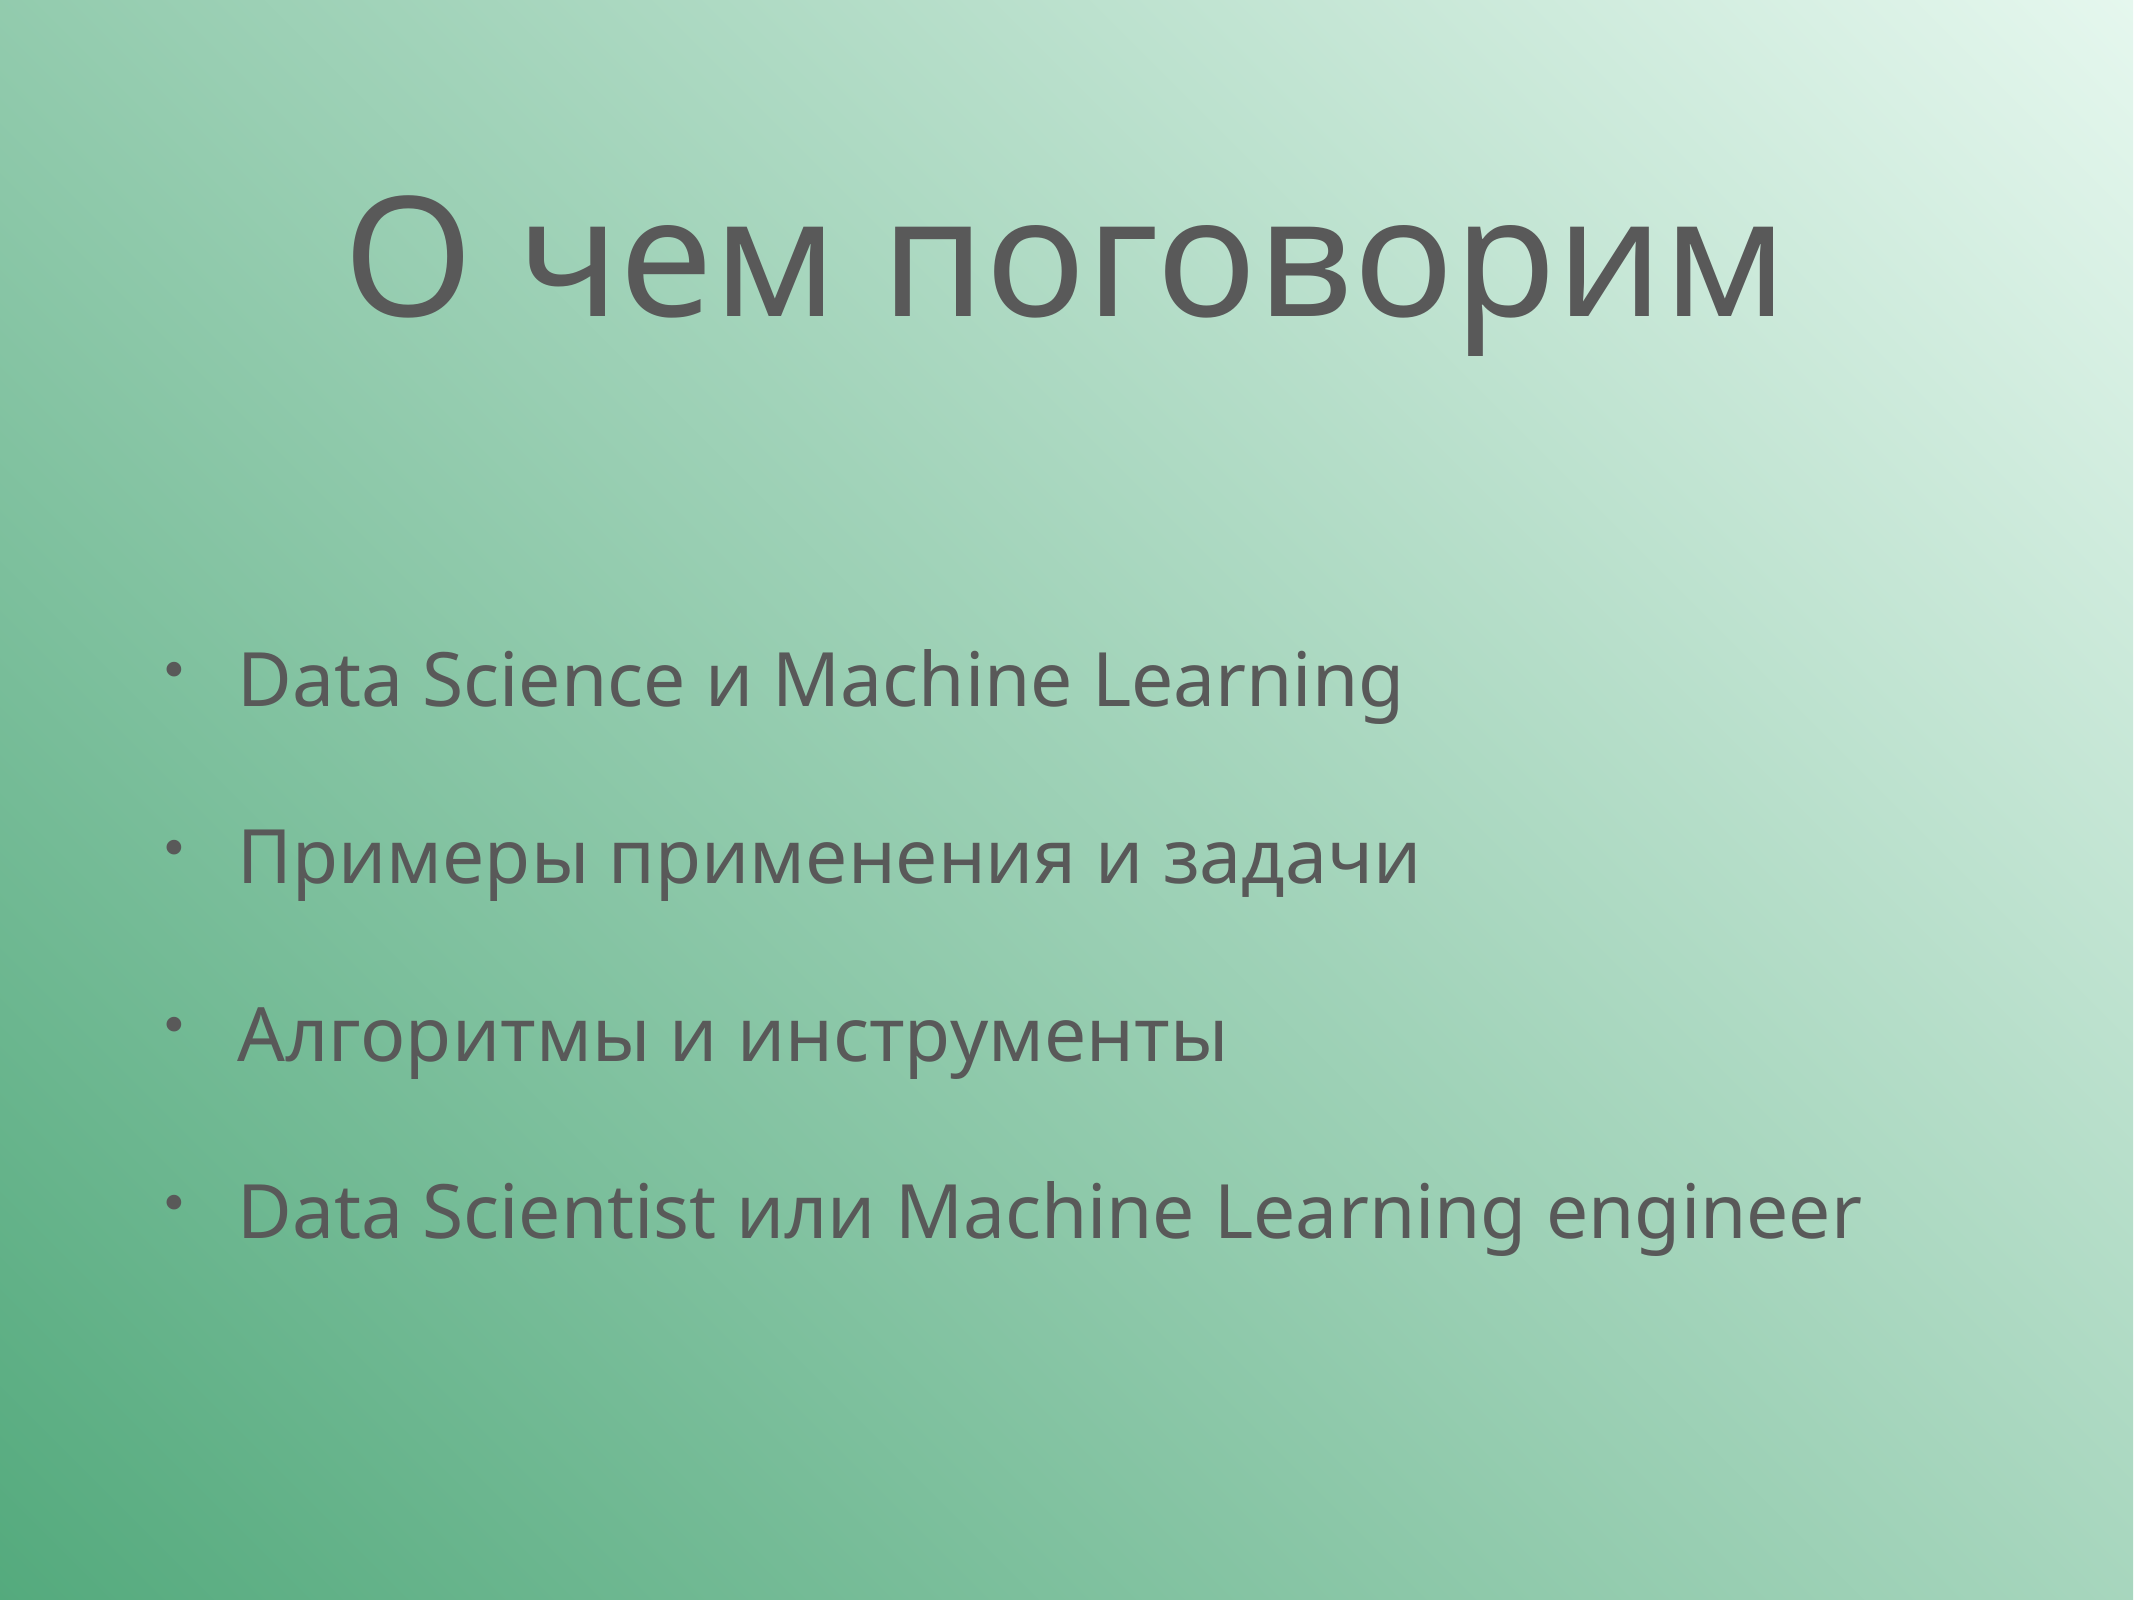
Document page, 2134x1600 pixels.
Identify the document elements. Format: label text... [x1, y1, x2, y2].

title О чем поговорим [155, 72, 1978, 426]
list Data Science и Machine Learning Примеры применения и задачи Алгоритмы и инструменты Data Scientist или Machine Learning engineer [155, 426, 1978, 1459]
